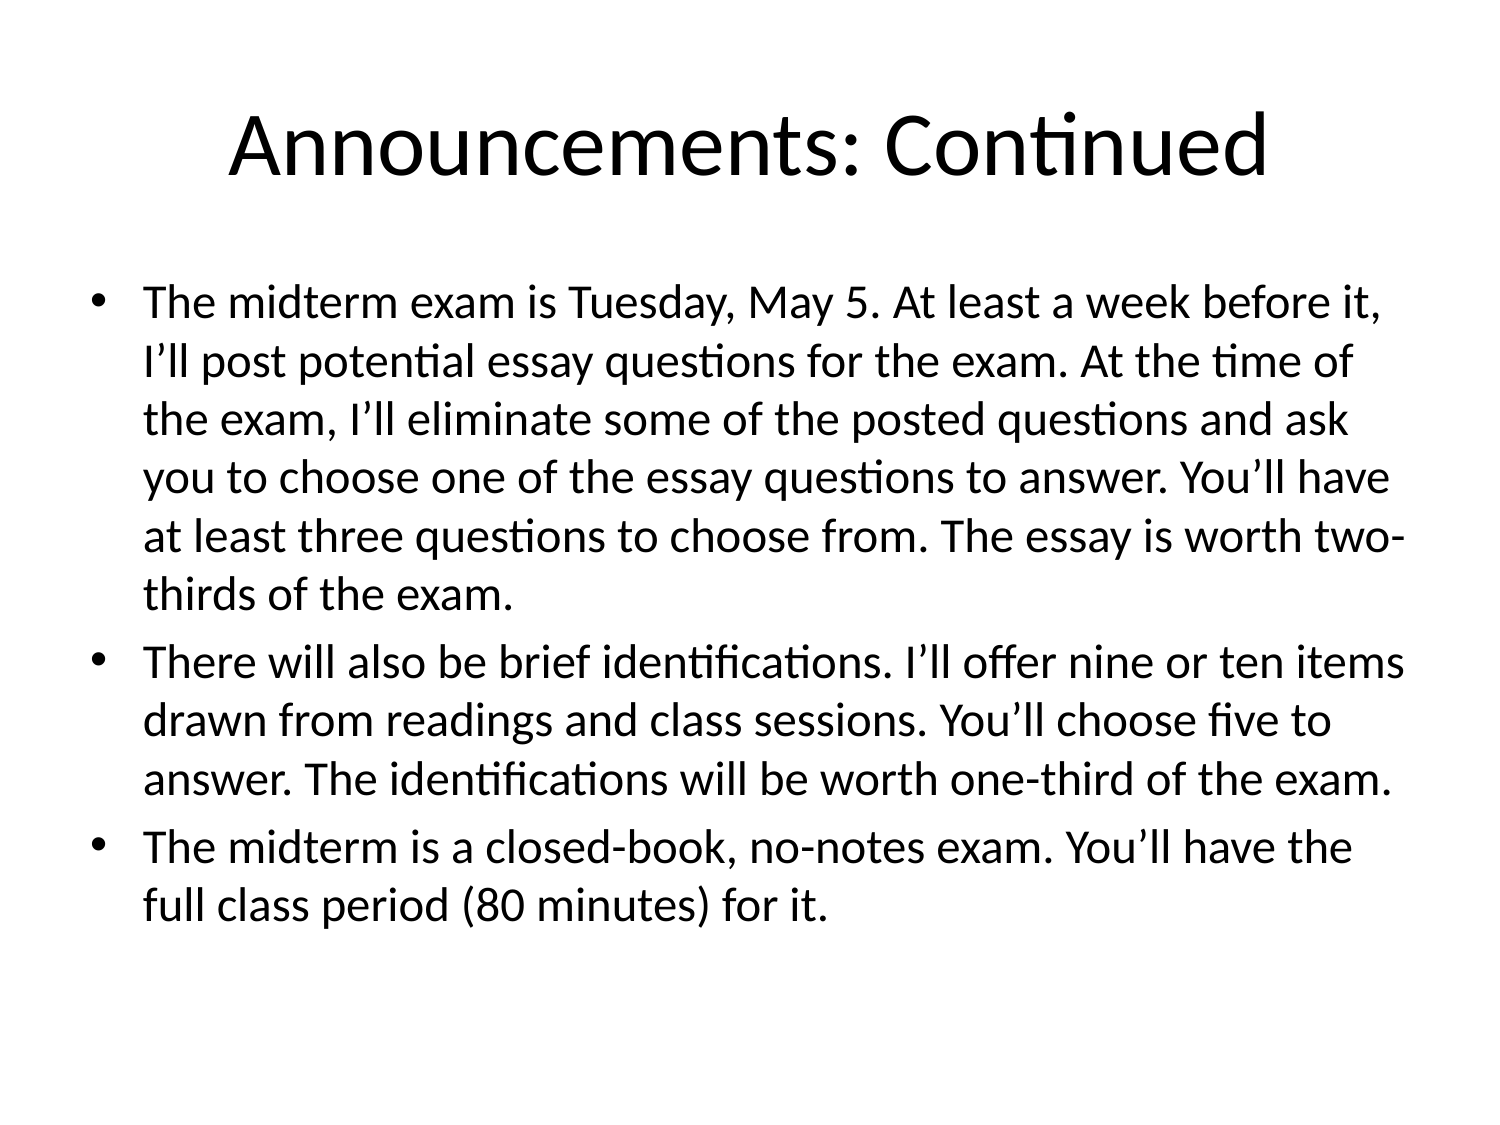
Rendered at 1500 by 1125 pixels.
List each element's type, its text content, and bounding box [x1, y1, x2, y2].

list The midterm exam is Tuesday, May 5. At least a week before it, I’ll post potential essay questions for the exam. At the time of the exam, I’ll eliminate some of the posted questions and ask you to choose one of the essay questions to answer. You’ll have at least three questions to choose from. The essay is worth two-thirds of the exam. There will also be brief identifications. I’ll offer nine or ten items drawn from readings and class sessions. You’ll choose five to answer. The identifications will be worth one-third of the exam. The midterm is a closed-book, no-notes exam. You’ll have the full class period (80 minutes) for it. [75, 262, 1425, 1005]
title Announcements: Continued [75, 45, 1425, 233]
